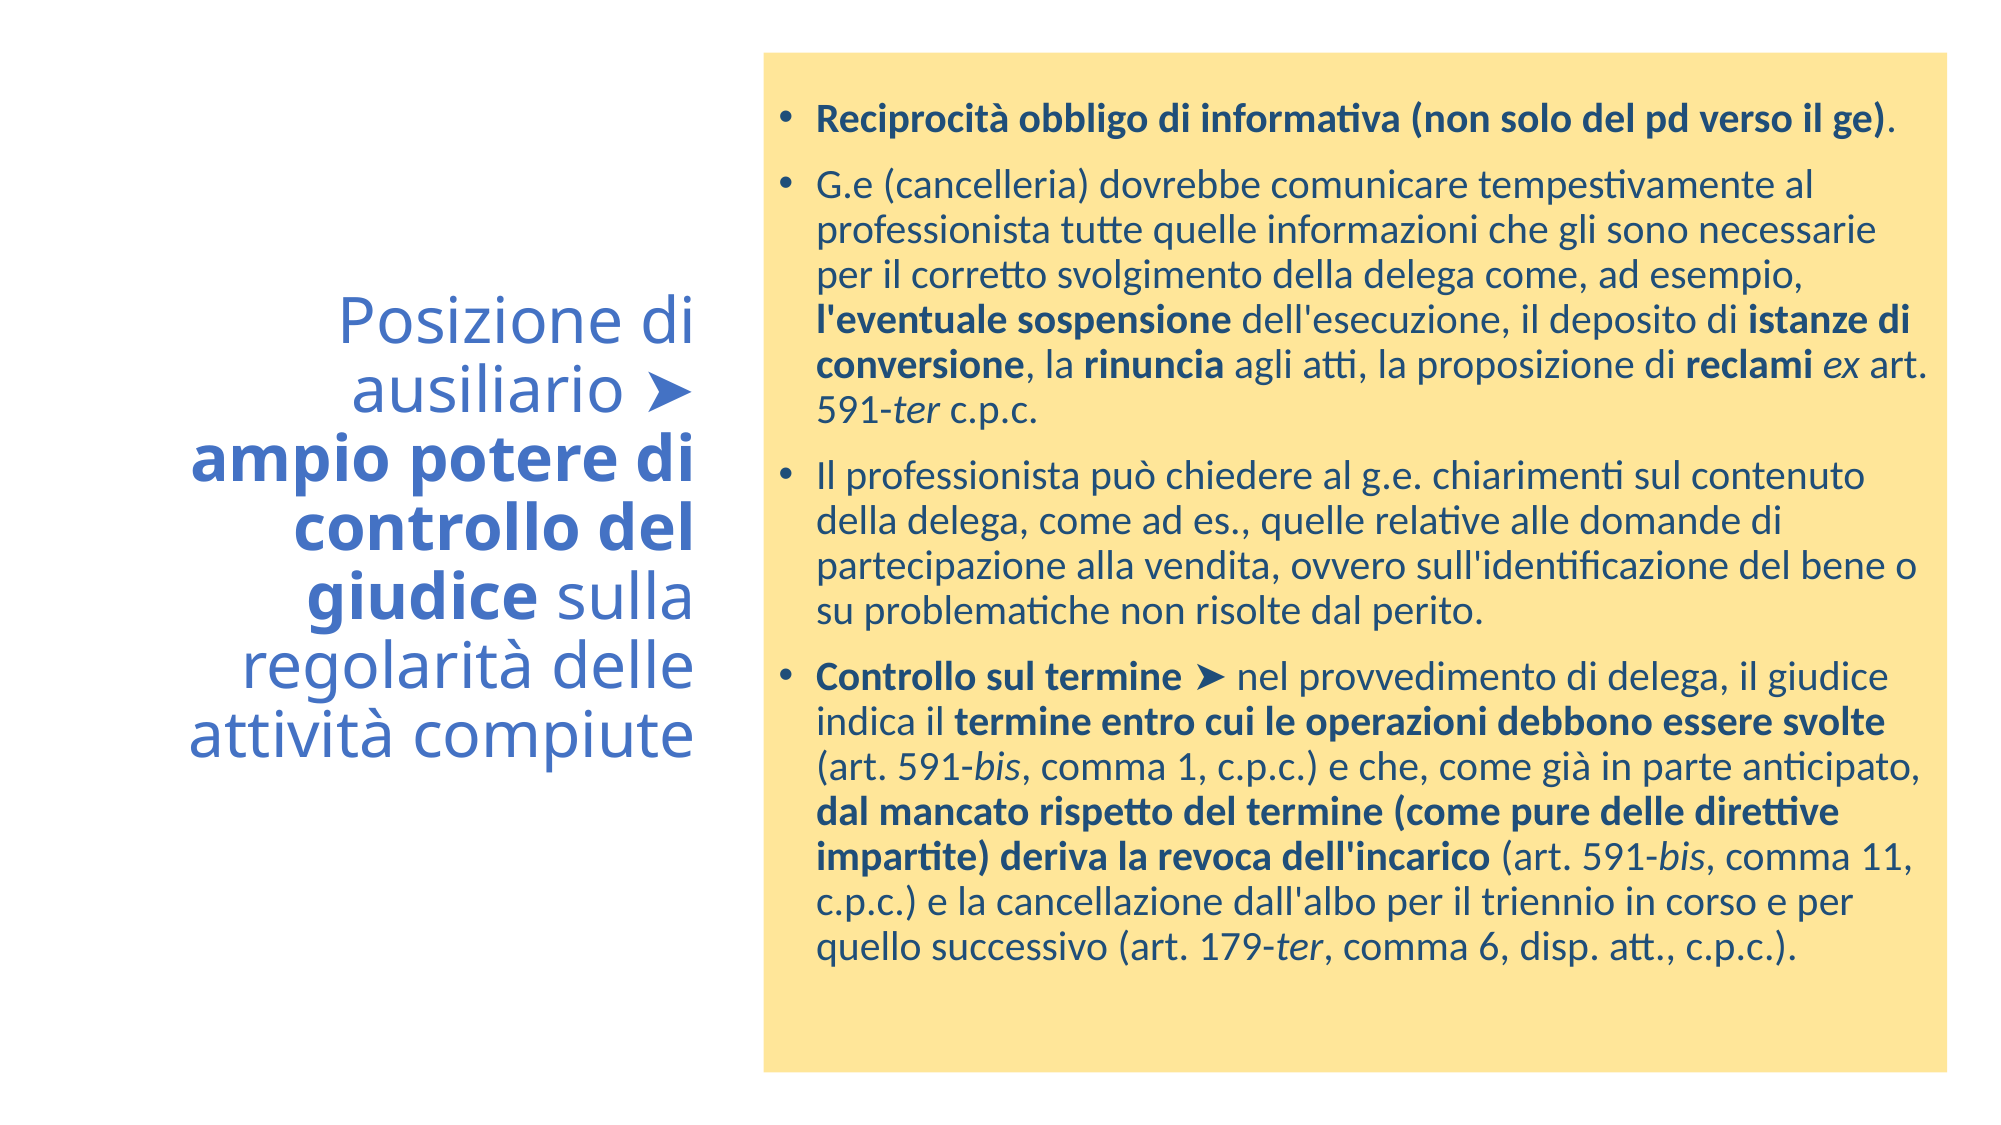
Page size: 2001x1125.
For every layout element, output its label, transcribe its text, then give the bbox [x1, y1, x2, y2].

list Reciprocità obbligo di informativa (non solo del pd verso il ge). G.e (cancelleria) dovrebbe comunicare tempestivamente al professionista tutte quelle informazioni che gli sono necessarie per il corretto svolgimento della delega come, ad esempio, l'eventuale sospensione dell'esecuzione, il deposito di istanze di conversione, la rinuncia agli atti, la proposizione di reclami ex art. 591-ter c.p.c. Il professionista può chiedere al g.e. chiarimenti sul contenuto della delega, come ad es., quelle relative alle domande di partecipazione alla vendita, ovvero sull'identificazione del bene o su problematiche non risolte dal perito. Controllo sul termine ➤ nel provvedimento di delega, il giudice indica il termine entro cui le operazioni debbono essere svolte (art. 591-bis, comma 1, c.p.c.) e che, come già in parte anticipato, dal mancato rispetto del termine (come pure delle direttive impartite) deriva la revoca dell'incarico (art. 591-bis, comma 11, c.p.c.) e la cancellazione dall'albo per il triennio in corso e per quello successivo (art. 179-ter, comma 6, disp. att., c.p.c.). [763, 52, 1948, 1073]
title Posizione di ausiliario ➤ ampio potere di controllo del giudice sulla regolarità delle attività compiute [137, 158, 711, 967]
